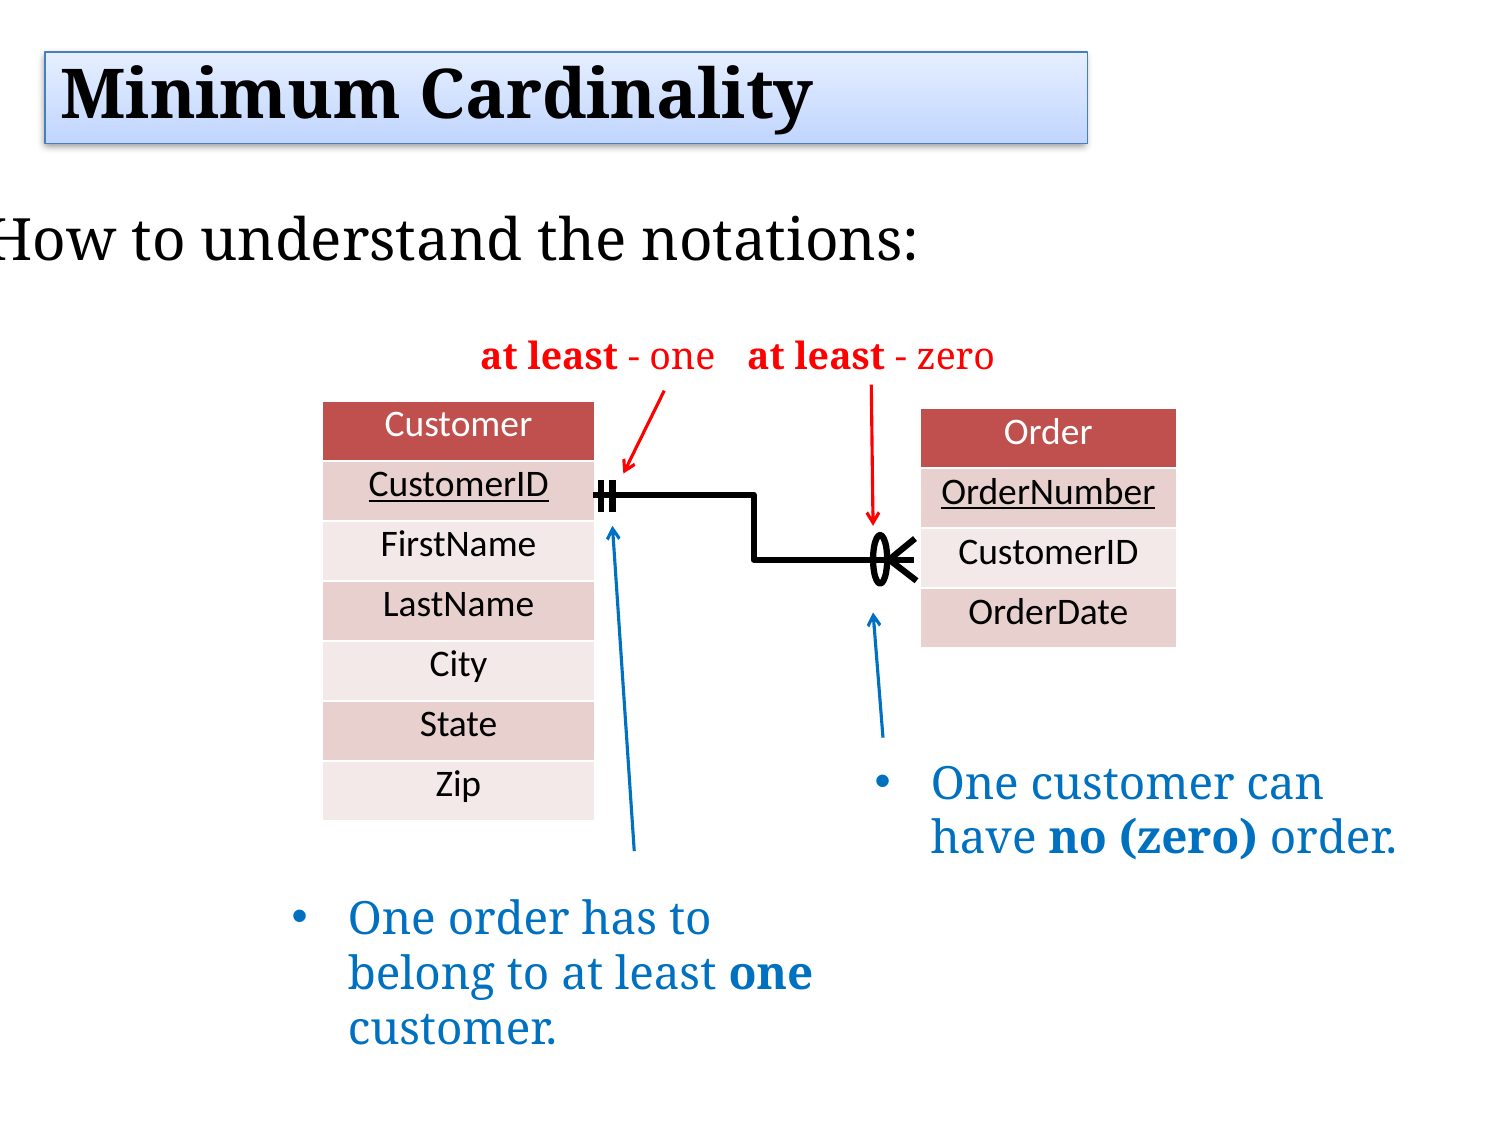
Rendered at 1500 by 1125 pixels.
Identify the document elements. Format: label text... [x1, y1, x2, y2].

table_cell OrderDate [921, 589, 1176, 647]
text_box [888, 559, 917, 581]
table_cell CustomerID [323, 462, 594, 520]
table_cell 1 [867, 494, 877, 528]
text_box Minimum Cardinality [44, 51, 1088, 144]
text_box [623, 390, 665, 474]
text_box at least - one [465, 324, 731, 385]
table_cell State [323, 702, 594, 760]
table_header Order [921, 409, 1176, 467]
table_cell CustomerID [921, 529, 1176, 587]
table_header Customer [323, 402, 594, 460]
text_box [592, 494, 915, 560]
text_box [888, 538, 916, 559]
table_cell LastName [323, 582, 594, 640]
table_cell Zip [323, 762, 594, 820]
table_cell OrderNumber [921, 469, 1176, 527]
text_box [872, 568, 883, 585]
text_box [612, 525, 635, 852]
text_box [872, 612, 884, 738]
text_box at least - zero [732, 324, 1011, 385]
table_cell FirstName [323, 522, 594, 580]
text_box One order has to belong to at least one customer. [201, 881, 838, 1061]
text_box How to understand the notations: [0, 194, 935, 280]
text_box One customer can have no (zero) order. [784, 745, 1420, 871]
table_cell City [323, 642, 594, 700]
